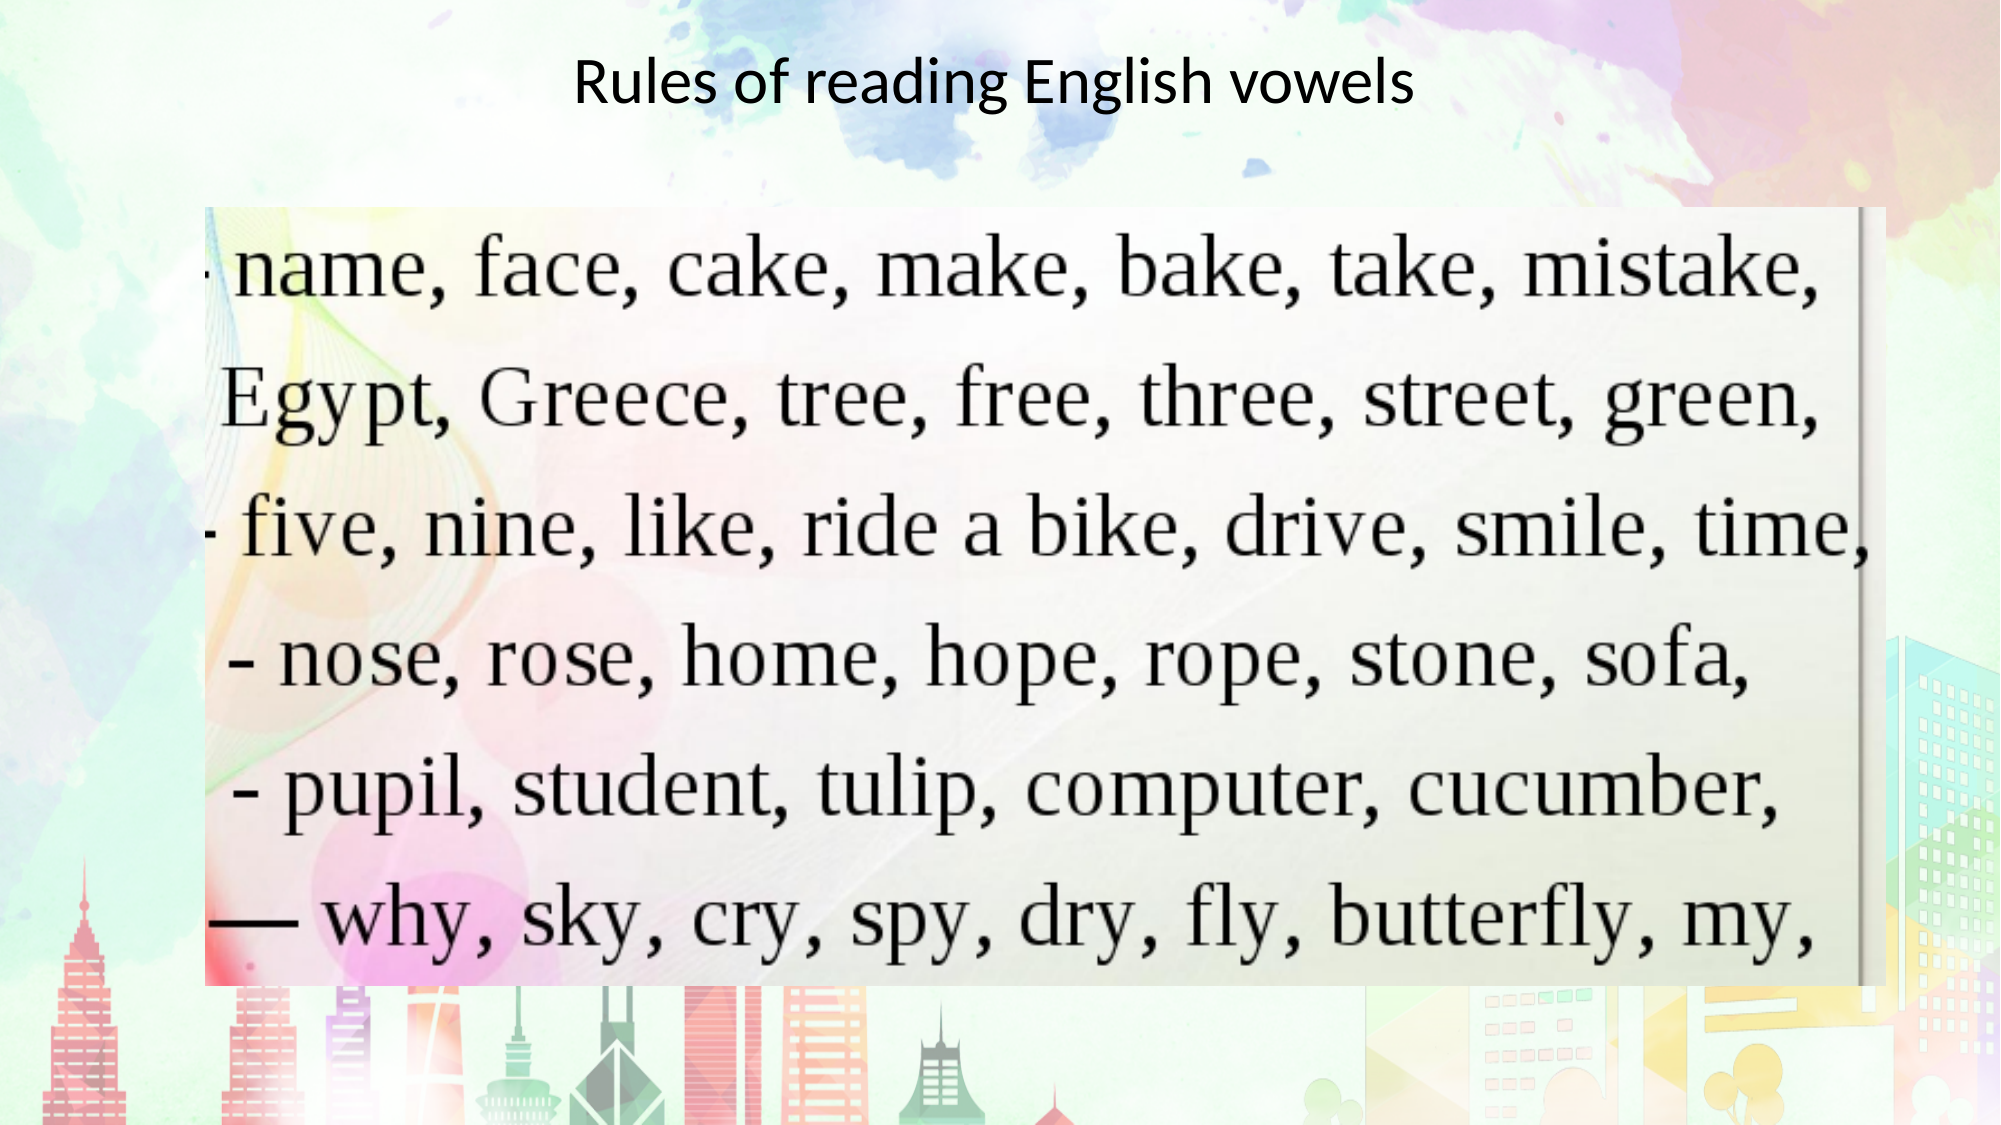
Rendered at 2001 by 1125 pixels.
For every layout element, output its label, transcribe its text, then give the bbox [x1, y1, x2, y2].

picture [205, 207, 1886, 987]
text_box Rules of reading English vowels [558, 29, 1431, 125]
